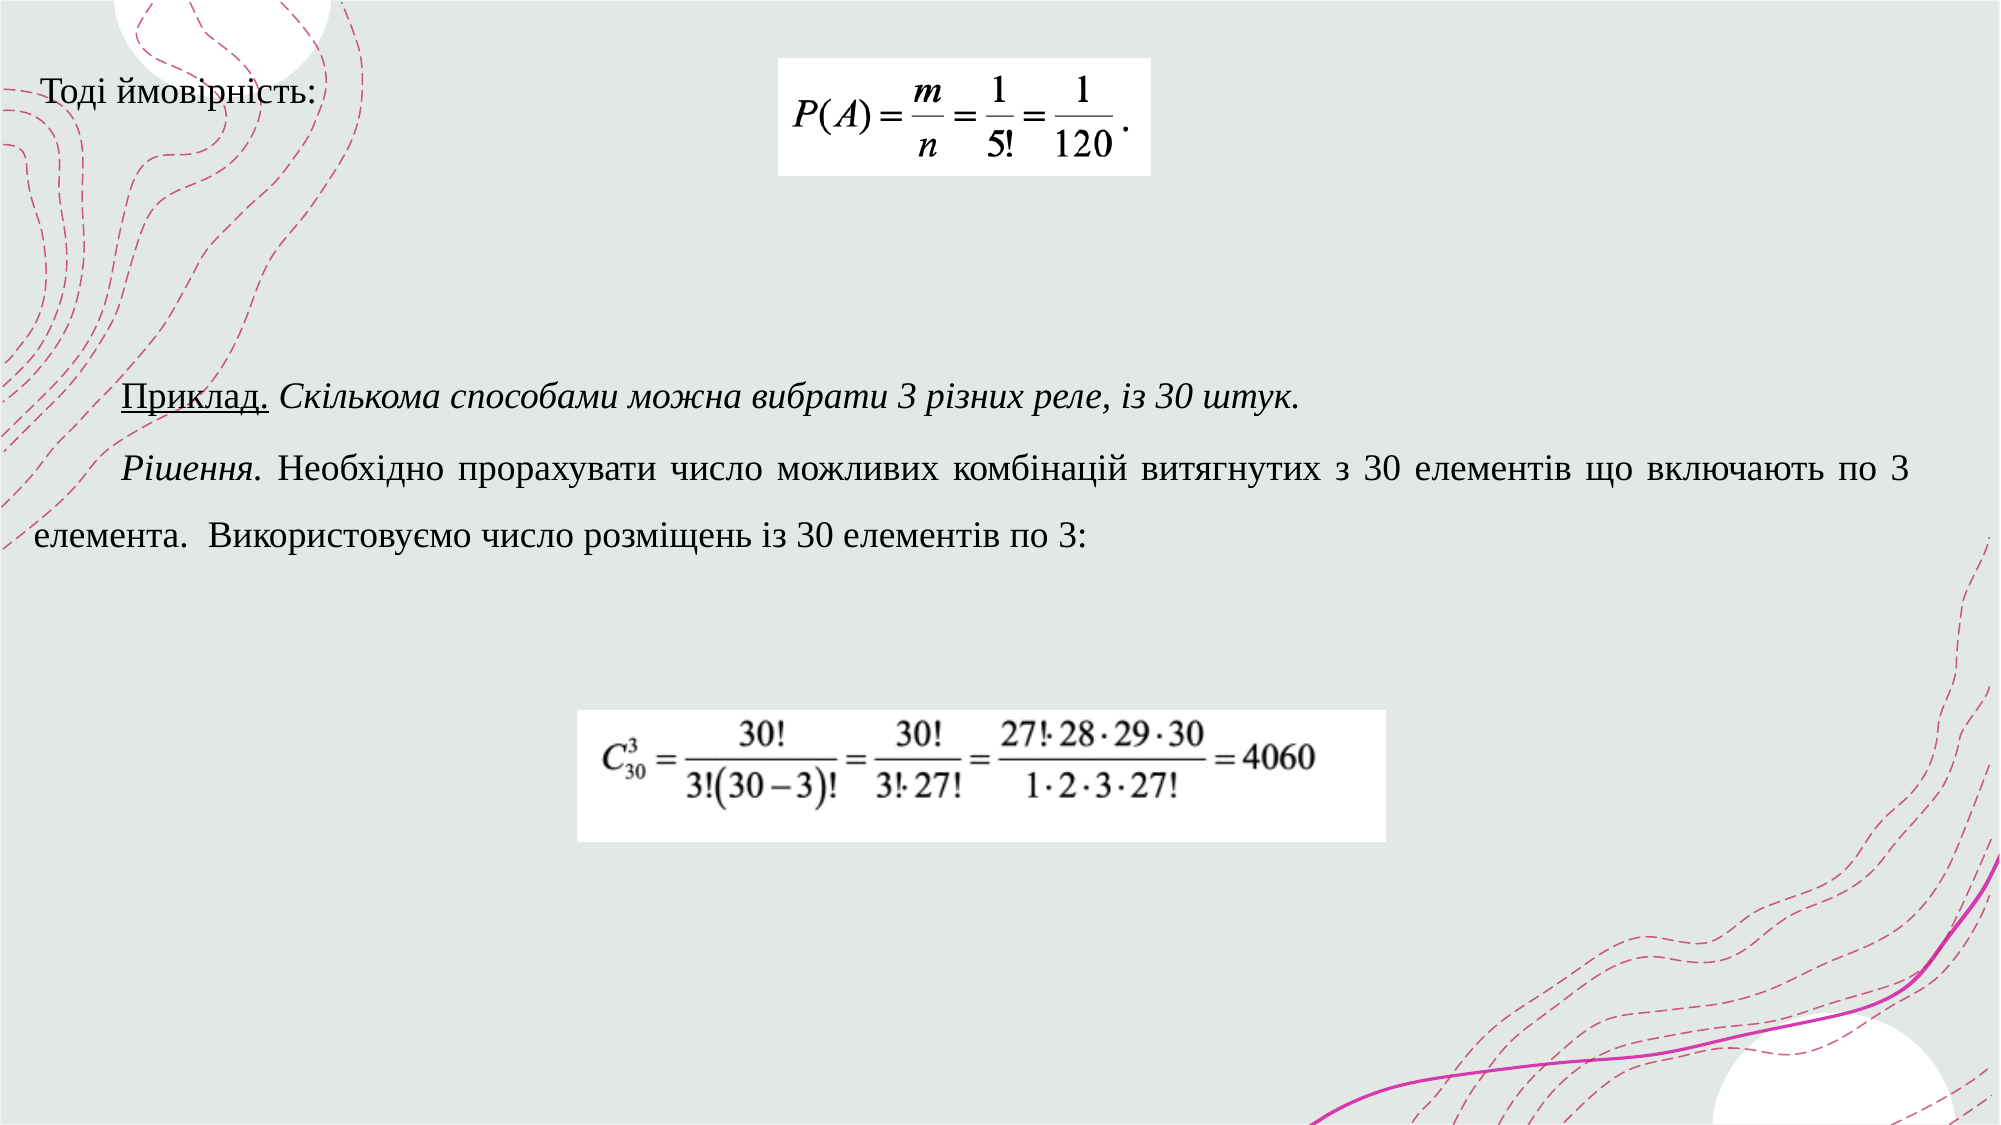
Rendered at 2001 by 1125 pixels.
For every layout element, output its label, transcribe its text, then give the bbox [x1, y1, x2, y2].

picture [778, 58, 1151, 176]
text_box Тоді ймовірність: [25, 58, 778, 119]
text_box Приклад. Скількома способами можна вибрати 3 різних реле, із 30 штук. Рішення. Необхідно прорахувати число можливих комбінацій витягнутих з 30 елементів що включають по 3 елемента. Використовуємо число розміщень із 30 елементів по 3: [0, 341, 1941, 563]
picture [577, 710, 1386, 842]
